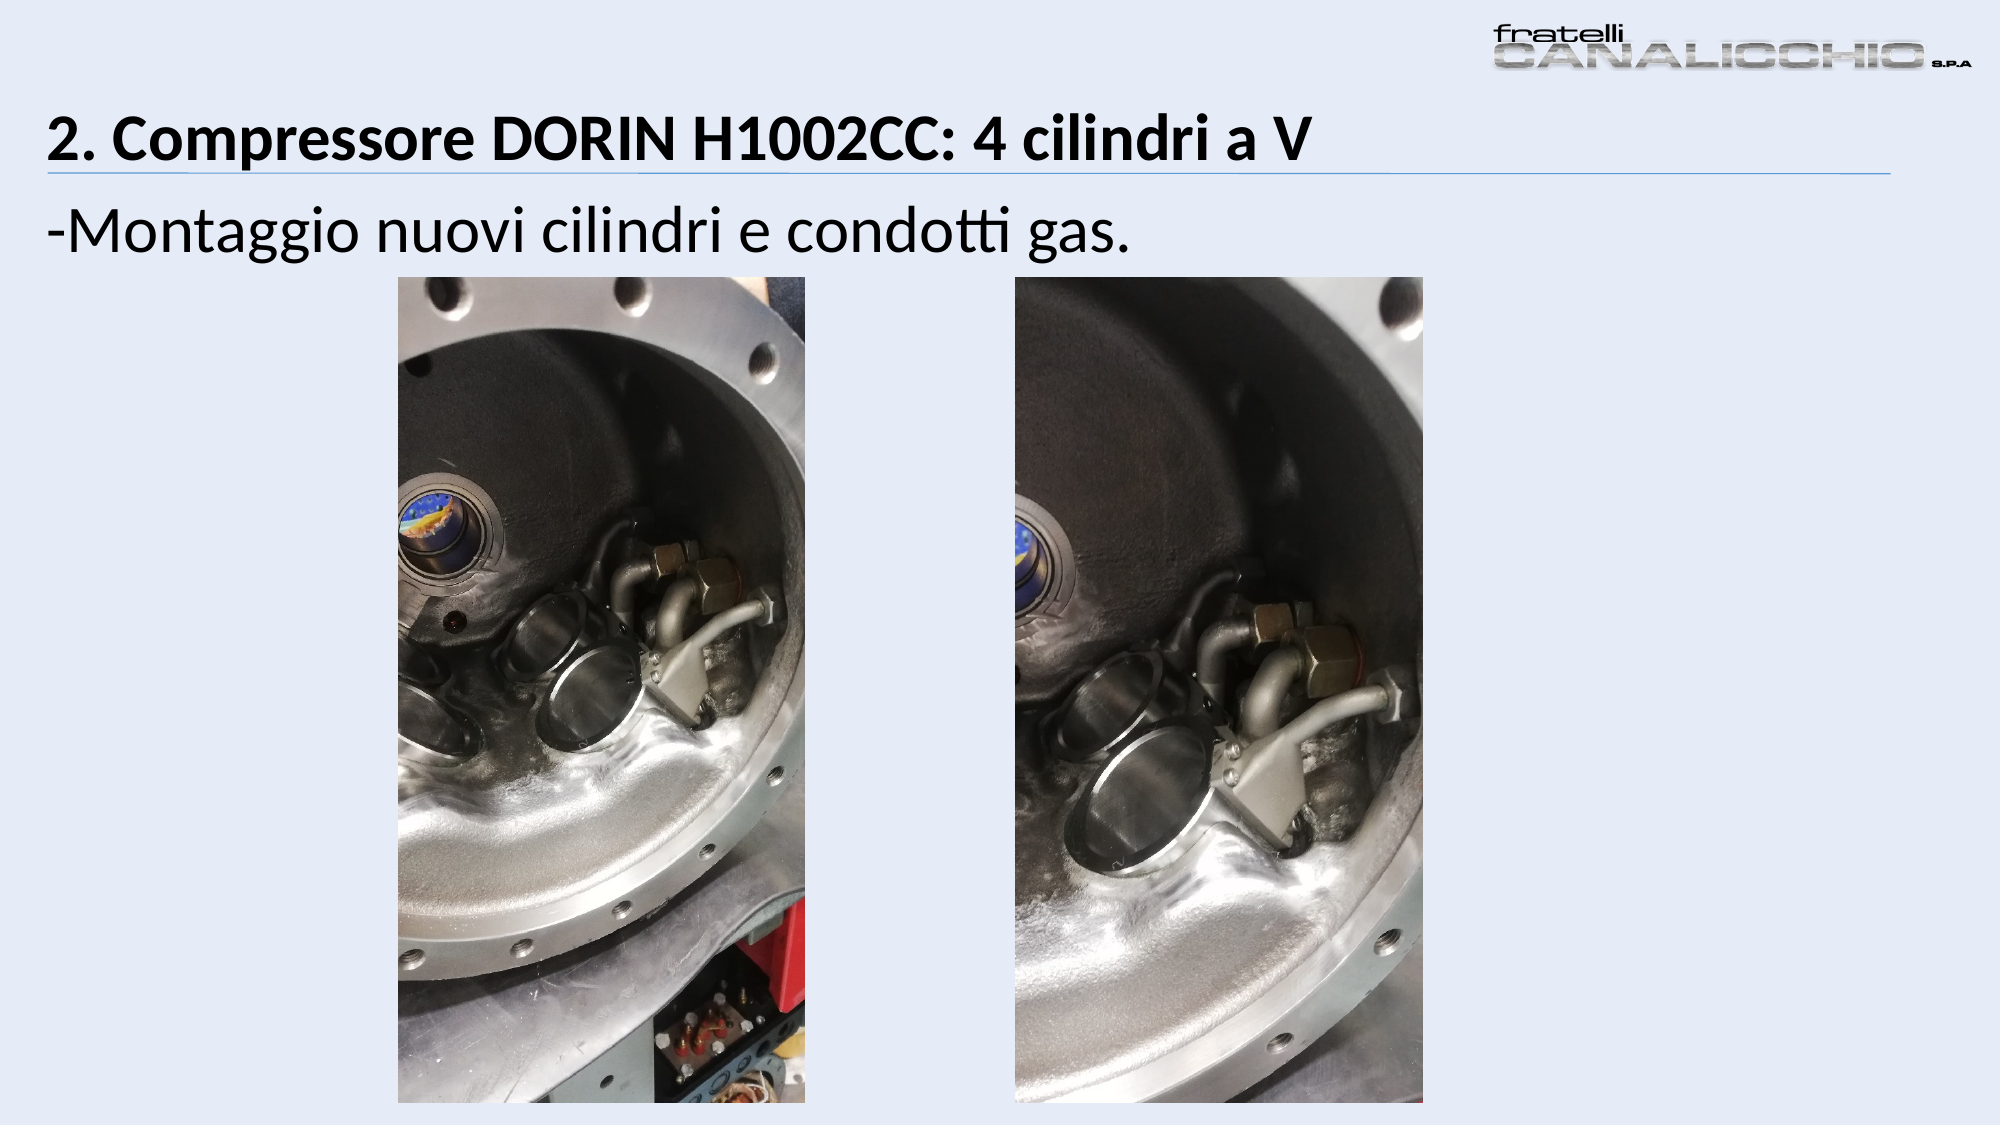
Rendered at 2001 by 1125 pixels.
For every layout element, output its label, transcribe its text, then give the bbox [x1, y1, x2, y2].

picture [1015, 277, 1423, 1103]
picture [1489, 22, 1974, 71]
picture [398, 277, 805, 1103]
text_box -Montaggio nuovi cilindri e condotti gas. [31, 187, 1765, 278]
subtitle 2. Compressore DORIN H1002CC: 4 cilindri a V [31, 95, 1532, 187]
